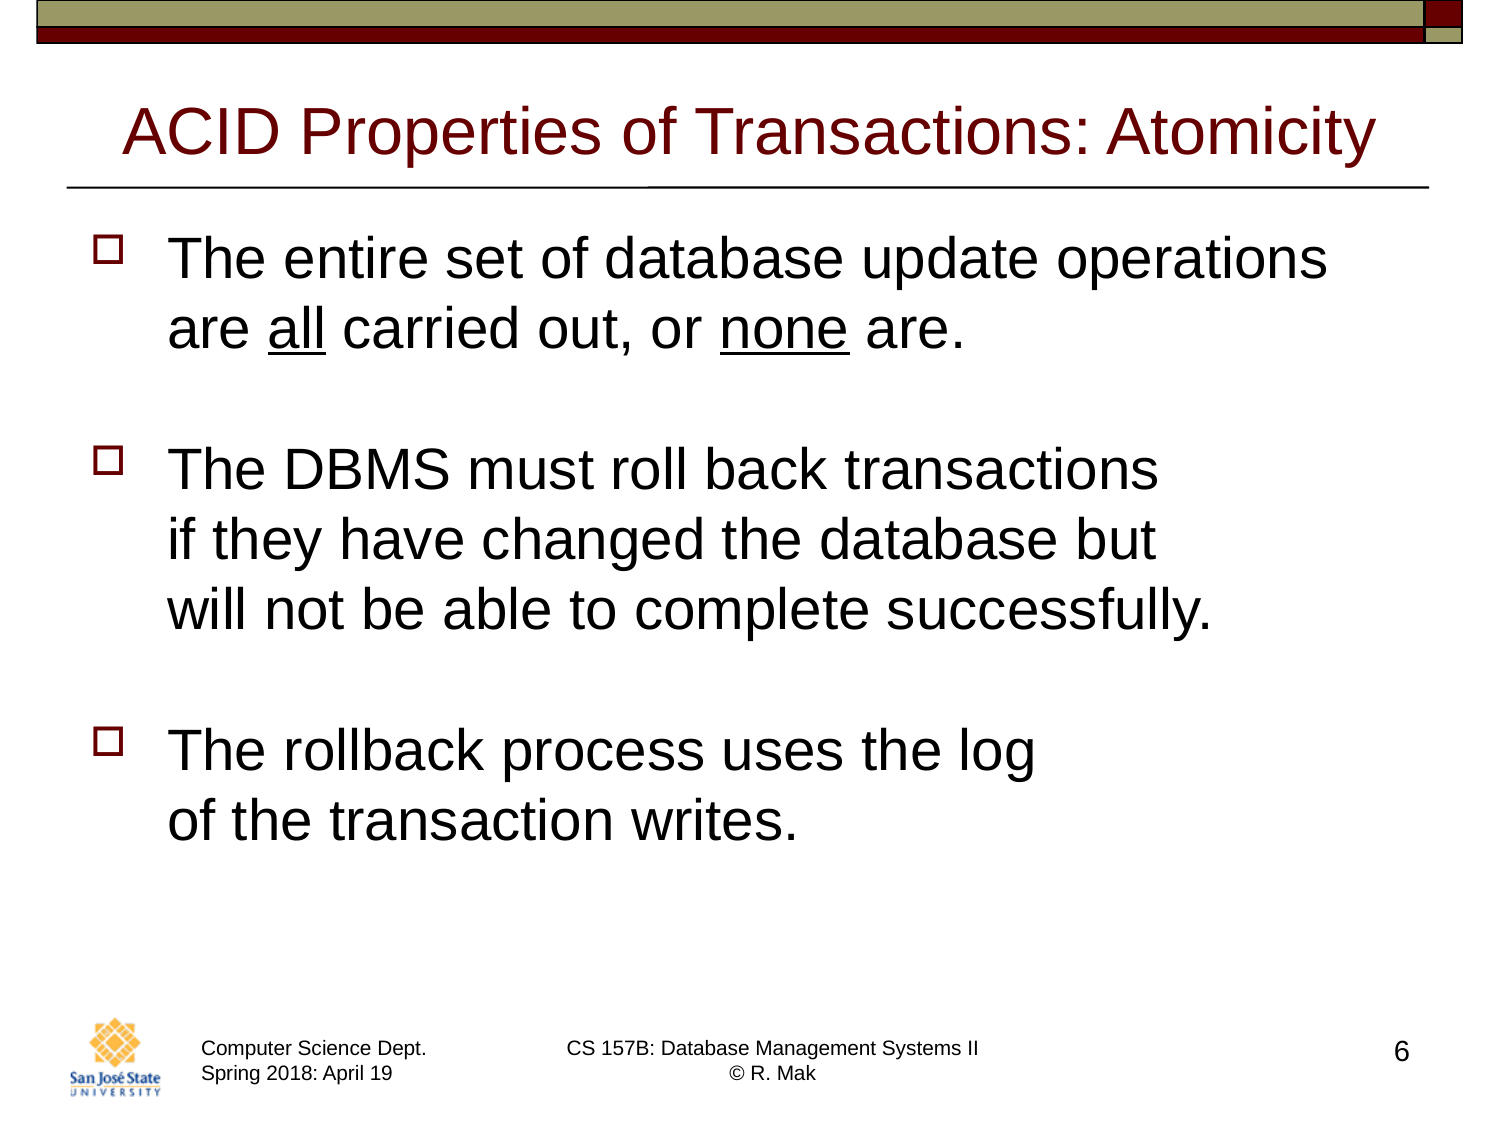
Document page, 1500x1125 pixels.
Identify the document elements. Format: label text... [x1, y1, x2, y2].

list The entire set of database update operations are all carried out, or none are. The DBMS must roll back transactions if they have changed the database but will not be able to complete successfully. The rollback process uses the log of the transaction writes. [75, 212, 1425, 1006]
slide_number 6 [1305, 1025, 1425, 1100]
title ACID Properties of Transactions: Atomicity [75, 67, 1425, 175]
picture [60, 1012, 166, 1112]
